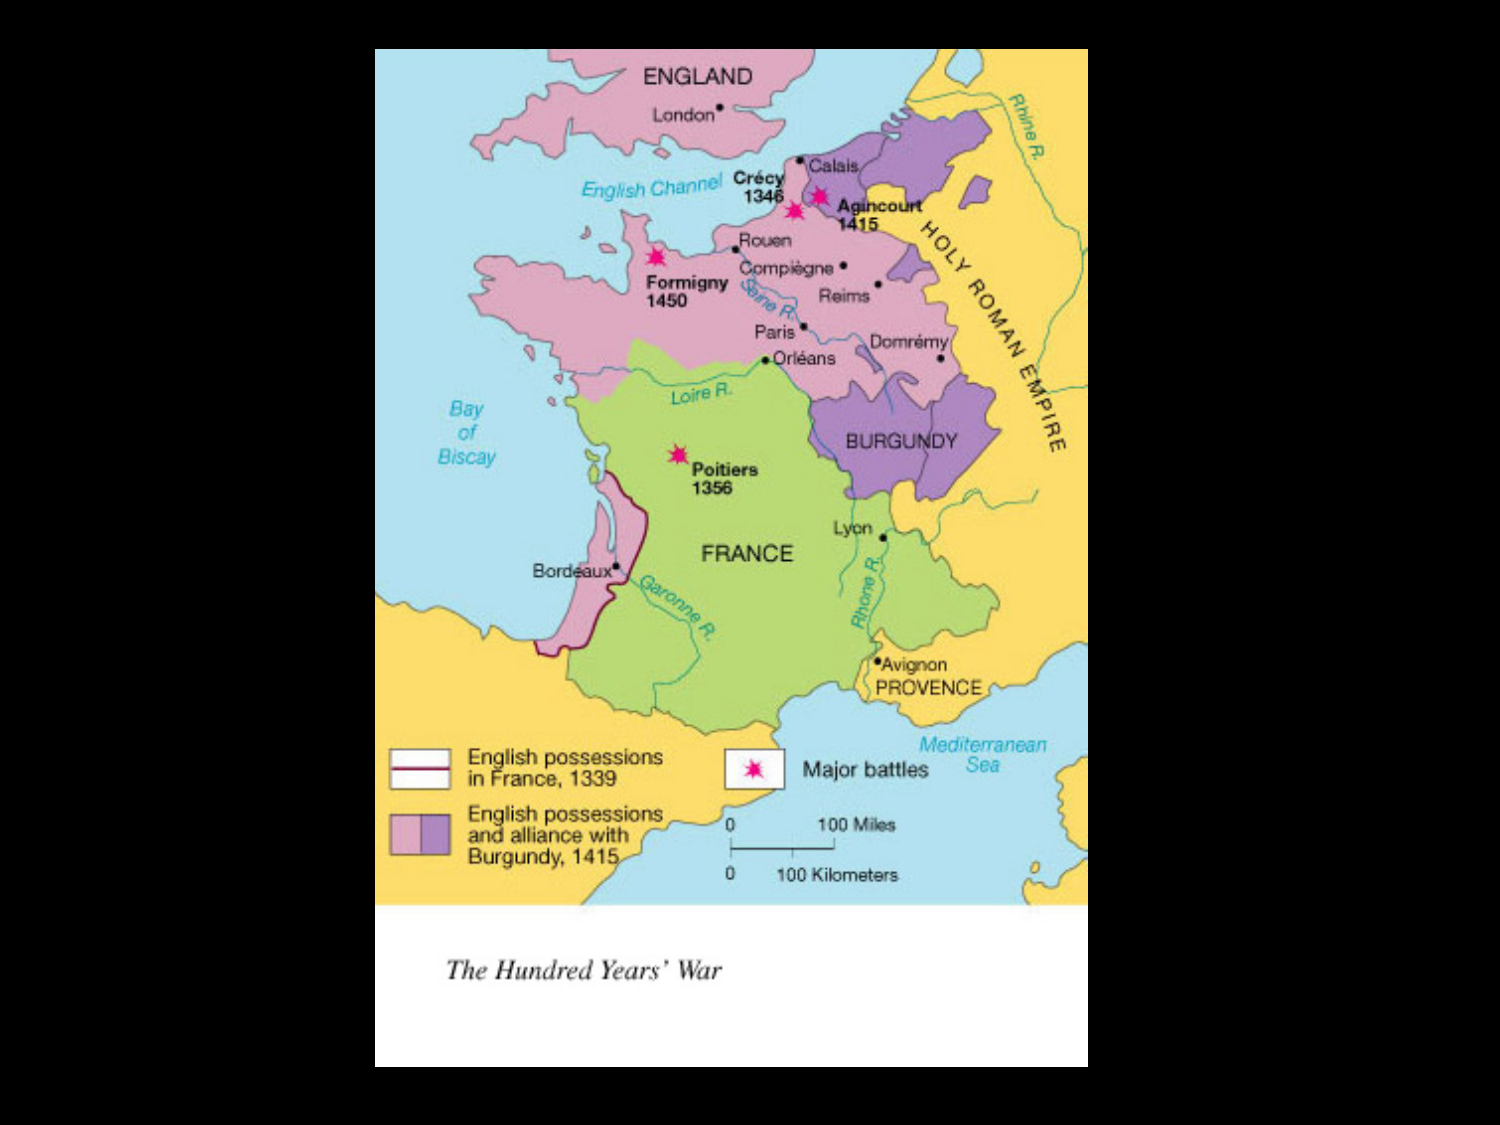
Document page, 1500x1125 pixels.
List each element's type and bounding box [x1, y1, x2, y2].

picture [374, 49, 1088, 1067]
